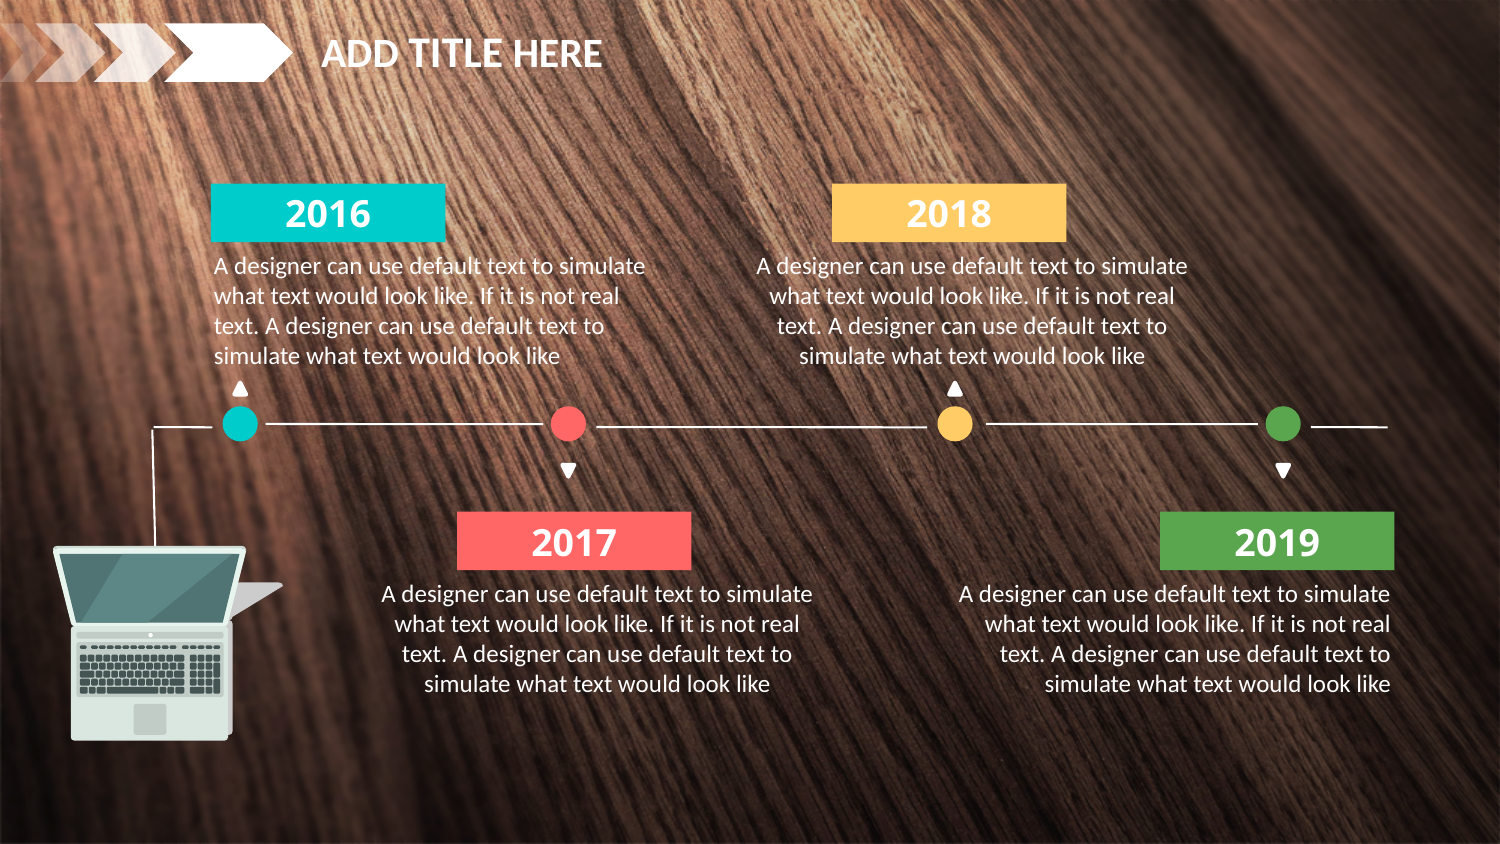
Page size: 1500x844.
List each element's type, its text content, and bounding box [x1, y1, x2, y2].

text_box A designer can use default text to simulate what text would look like. If it is not real text. A designer can use default text to simulate what text would look like [937, 570, 1407, 705]
text_box [947, 380, 963, 397]
text_box 2017 [455, 510, 693, 570]
text_box A designer can use default text to simulate what text would look like. If it is not real text. A designer can use default text to simulate what text would look like [363, 570, 832, 705]
text_box [1275, 462, 1291, 479]
picture [0, 0, 1500, 844]
text_box 2018 [830, 181, 1068, 242]
text_box [220, 404, 260, 444]
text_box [0, 16, 620, 85]
text_box [548, 404, 589, 444]
text_box 2016 [209, 181, 447, 242]
text_box A designer can use default text to simulate what text would look like. If it is not real text. A designer can use default text to simulate what text would look like [738, 242, 1207, 377]
text_box [935, 404, 975, 444]
text_box [1263, 404, 1303, 444]
text_box A designer can use default text to simulate what text would look like. If it is not real text. A designer can use default text to simulate what text would look like [199, 242, 668, 377]
text_box 2019 [1158, 510, 1397, 570]
text_box [232, 380, 248, 397]
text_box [95, 486, 213, 490]
text_box [560, 462, 577, 479]
